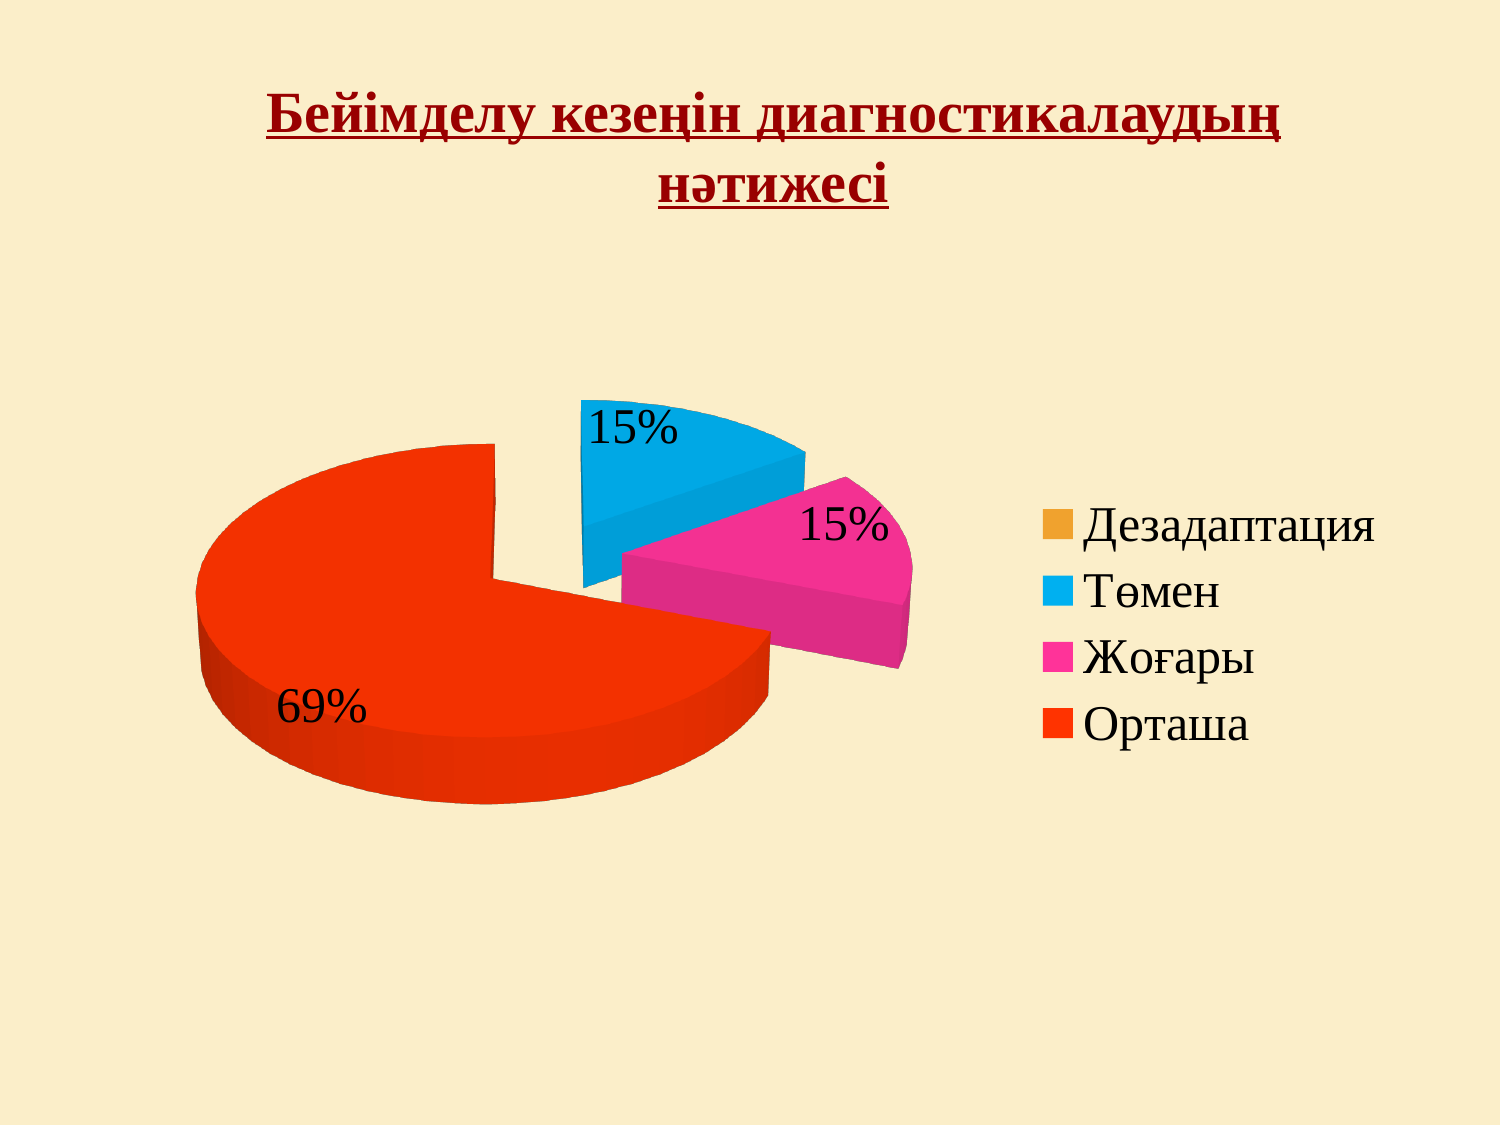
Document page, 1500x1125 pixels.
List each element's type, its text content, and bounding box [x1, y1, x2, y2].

chart [93, 160, 1406, 1087]
text_box Бейімделу кезеңін диагностикалаудың нәтижесі [147, 66, 1400, 159]
